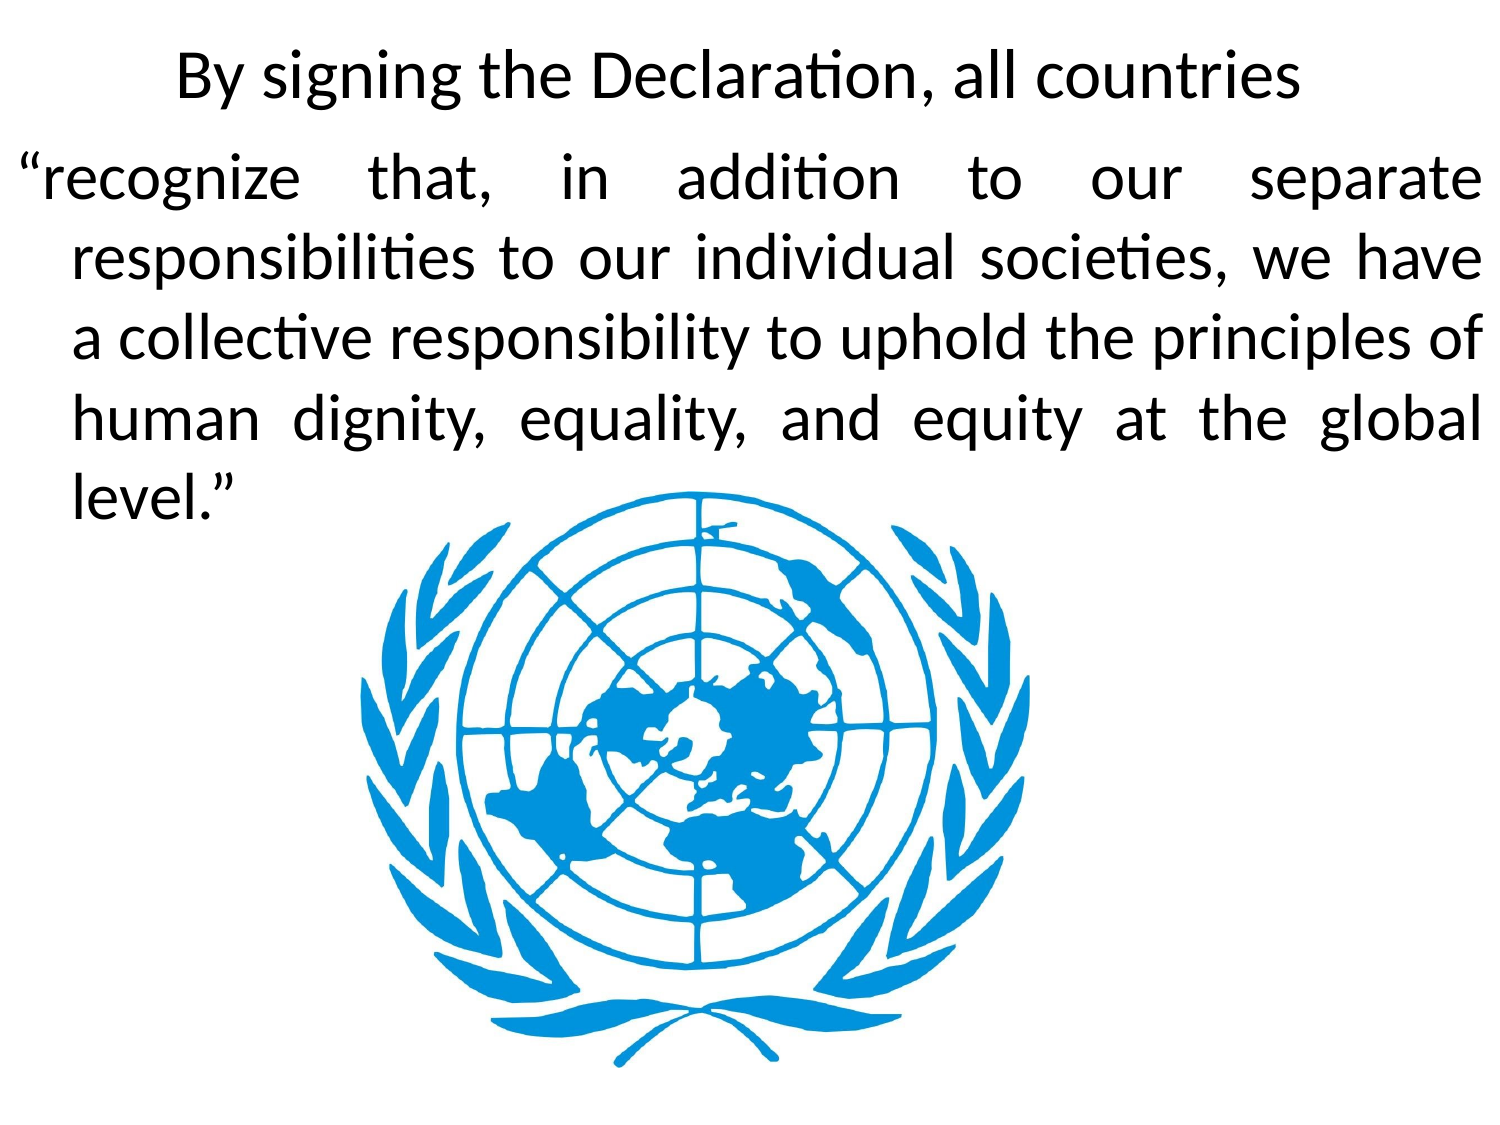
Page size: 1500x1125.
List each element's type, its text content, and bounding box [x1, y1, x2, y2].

list “recognize that, in addition to our separate responsibilities to our individual societies, we have a collective responsibility to uphold the principles of human dignity, equality, and equity at the global level.” [0, 125, 1500, 868]
picture [535, 498, 696, 595]
picture [751, 772, 765, 780]
picture [751, 730, 839, 818]
picture [700, 497, 859, 586]
picture [700, 638, 759, 691]
picture [633, 771, 750, 823]
title By signing the Declaration, all countries [0, 19, 1499, 125]
picture [759, 672, 777, 689]
picture [840, 570, 931, 723]
picture [602, 807, 694, 872]
picture [507, 733, 553, 793]
picture [805, 728, 884, 855]
picture [586, 718, 598, 728]
picture [701, 533, 713, 540]
picture [556, 733, 624, 829]
picture [603, 592, 698, 658]
picture [559, 853, 565, 860]
picture [637, 638, 695, 693]
picture [359, 491, 1030, 1068]
picture [643, 686, 733, 776]
picture [838, 727, 930, 887]
picture [462, 734, 557, 895]
picture [556, 637, 625, 729]
picture [699, 592, 794, 659]
picture [571, 545, 696, 624]
picture [615, 669, 654, 696]
picture [462, 572, 558, 730]
picture [700, 867, 859, 964]
picture [699, 545, 810, 620]
picture [536, 854, 695, 964]
picture [701, 874, 746, 916]
picture [702, 860, 716, 870]
picture [773, 636, 838, 725]
picture [806, 622, 884, 724]
picture [795, 834, 828, 881]
picture [510, 605, 591, 727]
picture [607, 752, 658, 795]
